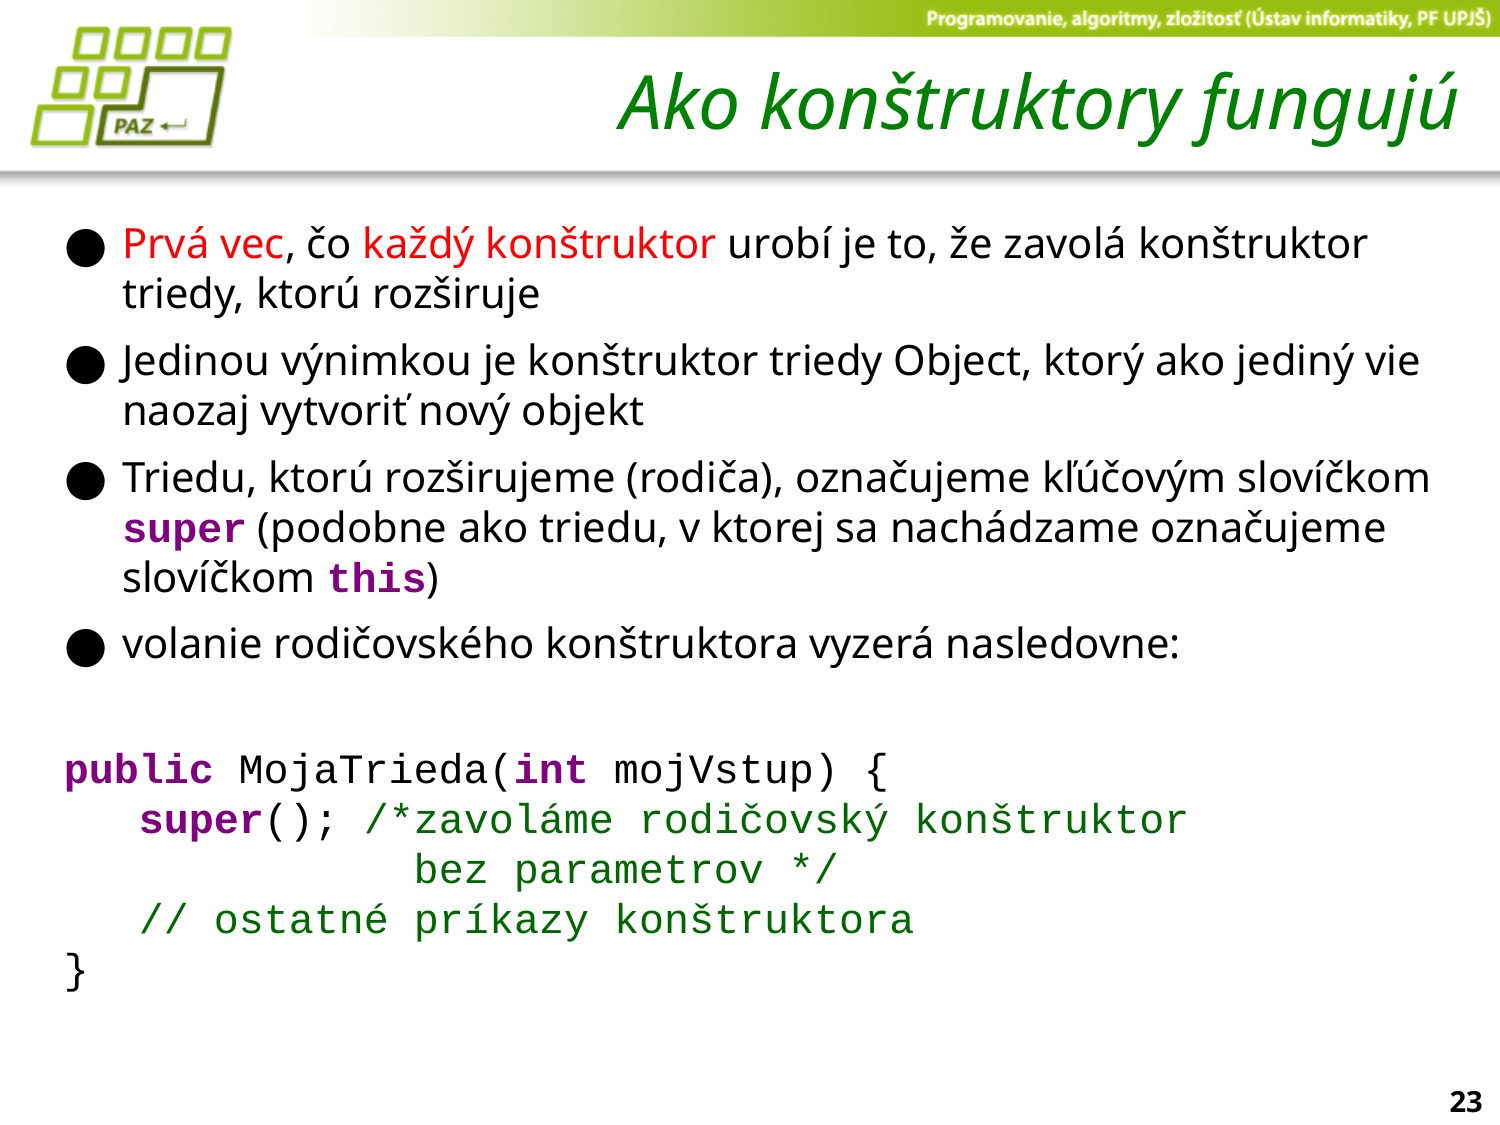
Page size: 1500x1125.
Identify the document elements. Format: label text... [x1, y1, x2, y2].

title Ako konštruktory fungujú [343, 46, 1477, 135]
picture [0, 0, 1500, 1125]
list Prvá vec, čo každý konštruktor urobí je to, že zavolá konštruktor triedy, ktorú rozširuje Jedinou výnimkou je konštruktor triedy Object, ktorý ako jediný vie naozaj vytvoriť nový objekt Triedu, ktorú rozširujeme (rodiča), označujeme kľúčovým slovíčkom super (podobne ako triedu, v ktorej sa nachádzame označujeme slovíčkom this) volanie rodičovského konštruktora vyzerá nasledovne: public MojaTrieda(int mojVstup) { super(); /*zavoláme rodičovský konštruktor bez parametrov */ // ostatné príkazy konštruktora } [48, 209, 1456, 1080]
